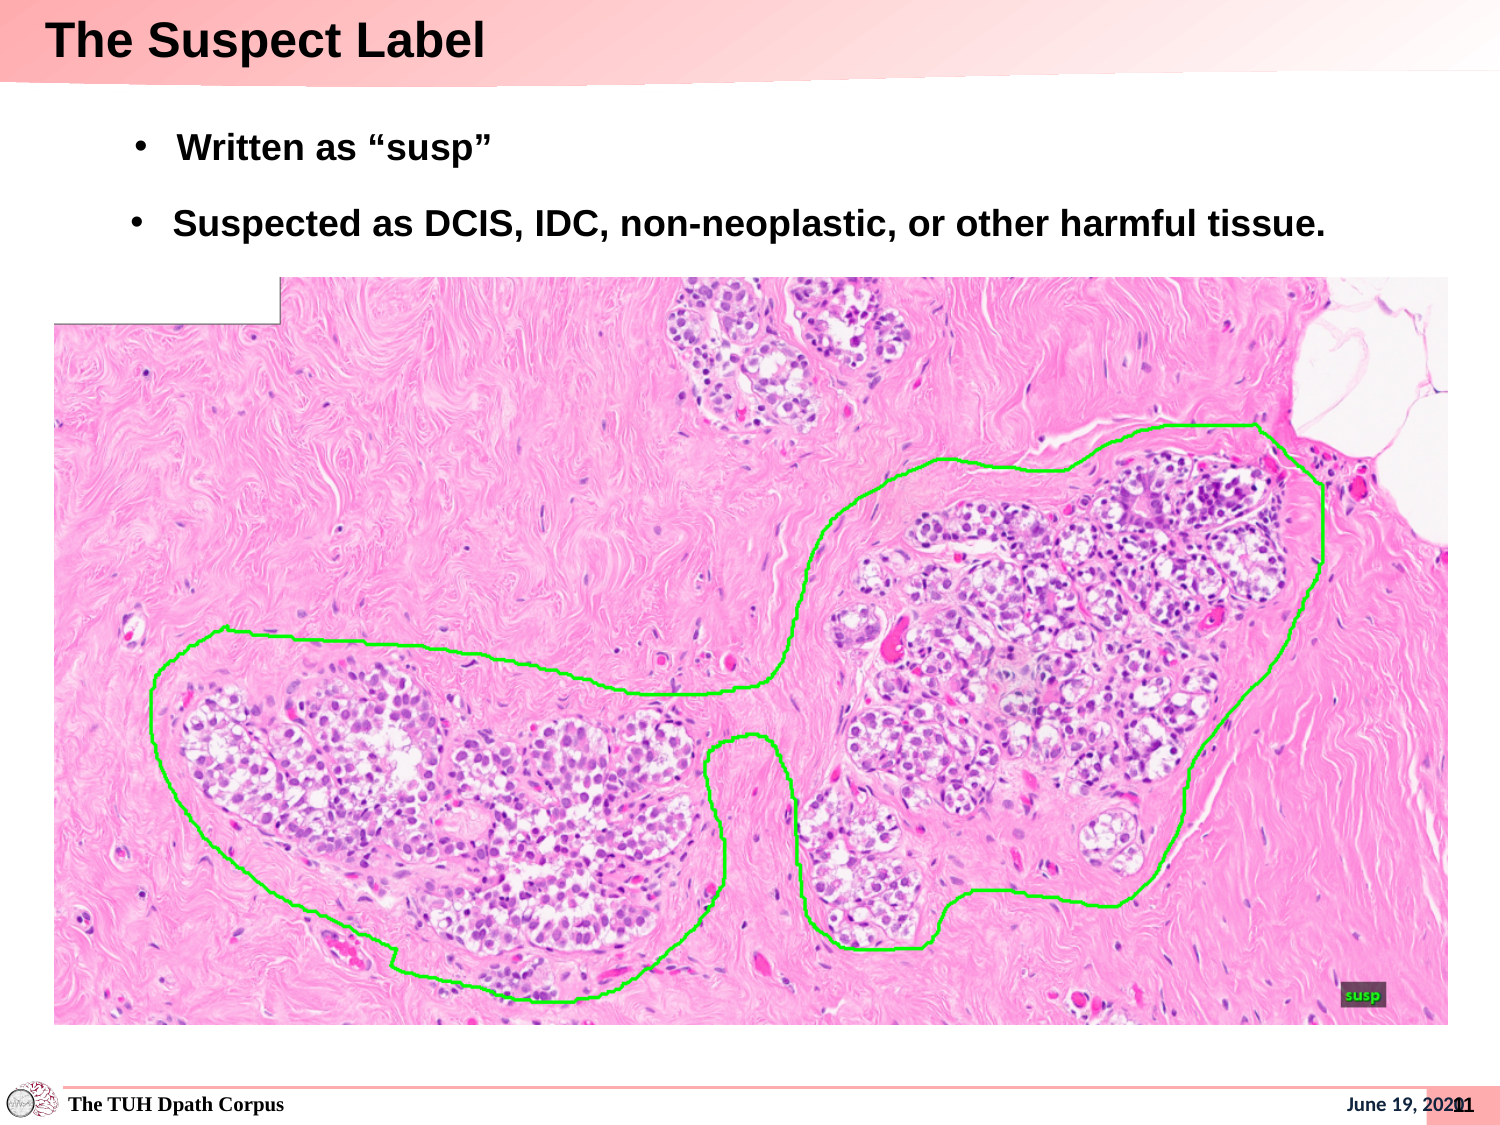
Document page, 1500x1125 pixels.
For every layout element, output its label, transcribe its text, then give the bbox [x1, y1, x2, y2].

text_box Written as “susp” [119, 72, 863, 169]
text_box The Suspect Label [0, 0, 1500, 75]
title Suspected as DCIS, IDC, non-neoplastic, or other harmful tissue. [115, 192, 1364, 276]
picture [6, 1081, 59, 1118]
picture [53, 277, 1448, 1025]
